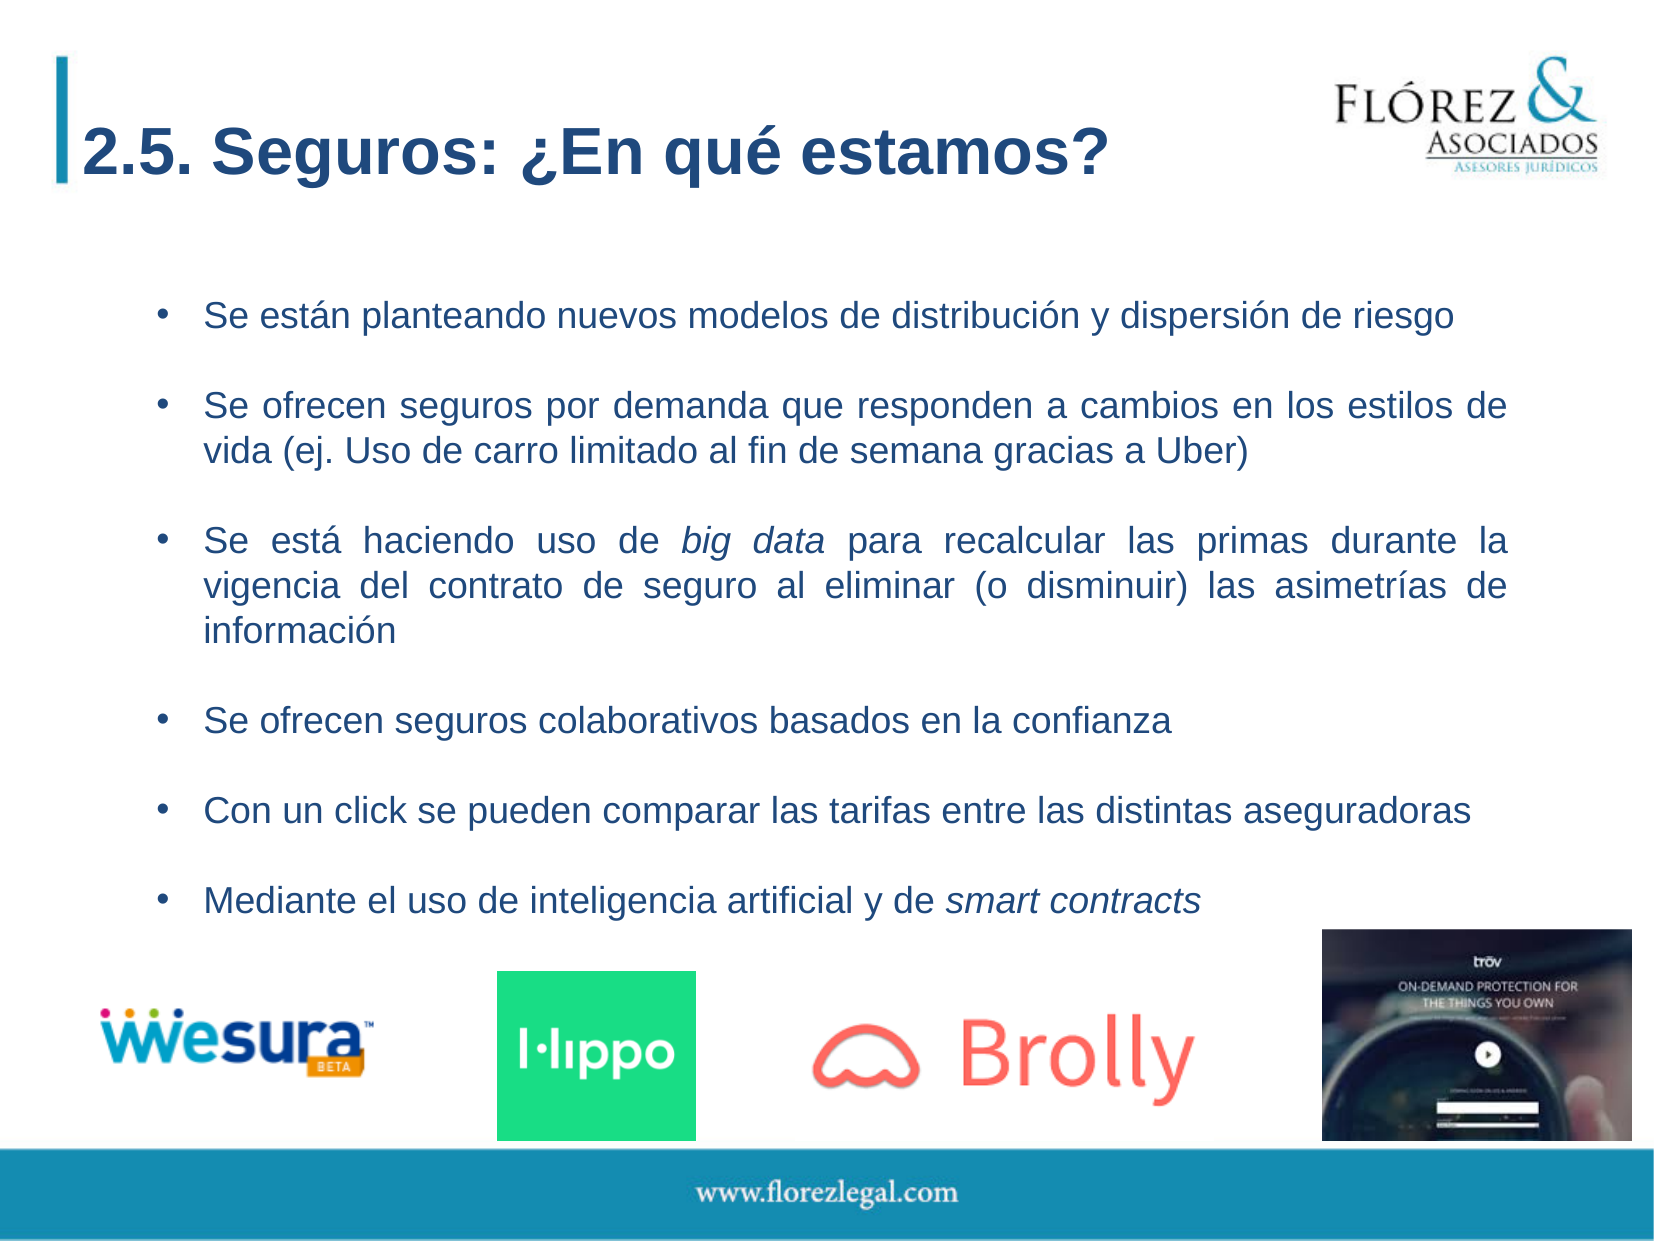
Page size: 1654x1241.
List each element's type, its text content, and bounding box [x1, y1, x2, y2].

picture [0, 0, 1654, 1241]
text_box Se están planteando nuevos modelos de distribución y dispersión de riesgo Se ofrecen seguros por demanda que responden a cambios en los estilos de vida (ej. Uso de carro limitado al fin de semana gracias a Uber) Se está haciendo uso de big data para recalcular las primas durante la vigencia del contrato de seguro al eliminar (o disminuir) las asimetrías de información Se ofrecen seguros colaborativos basados en la confianza Con un click se pueden comparar las tarifas entre las distintas aseguradoras Mediante el uso de inteligencia artificial y de smart contracts [141, 283, 1523, 928]
title 2.5. Seguros: ¿En qué estamos? [82, 49, 1571, 257]
